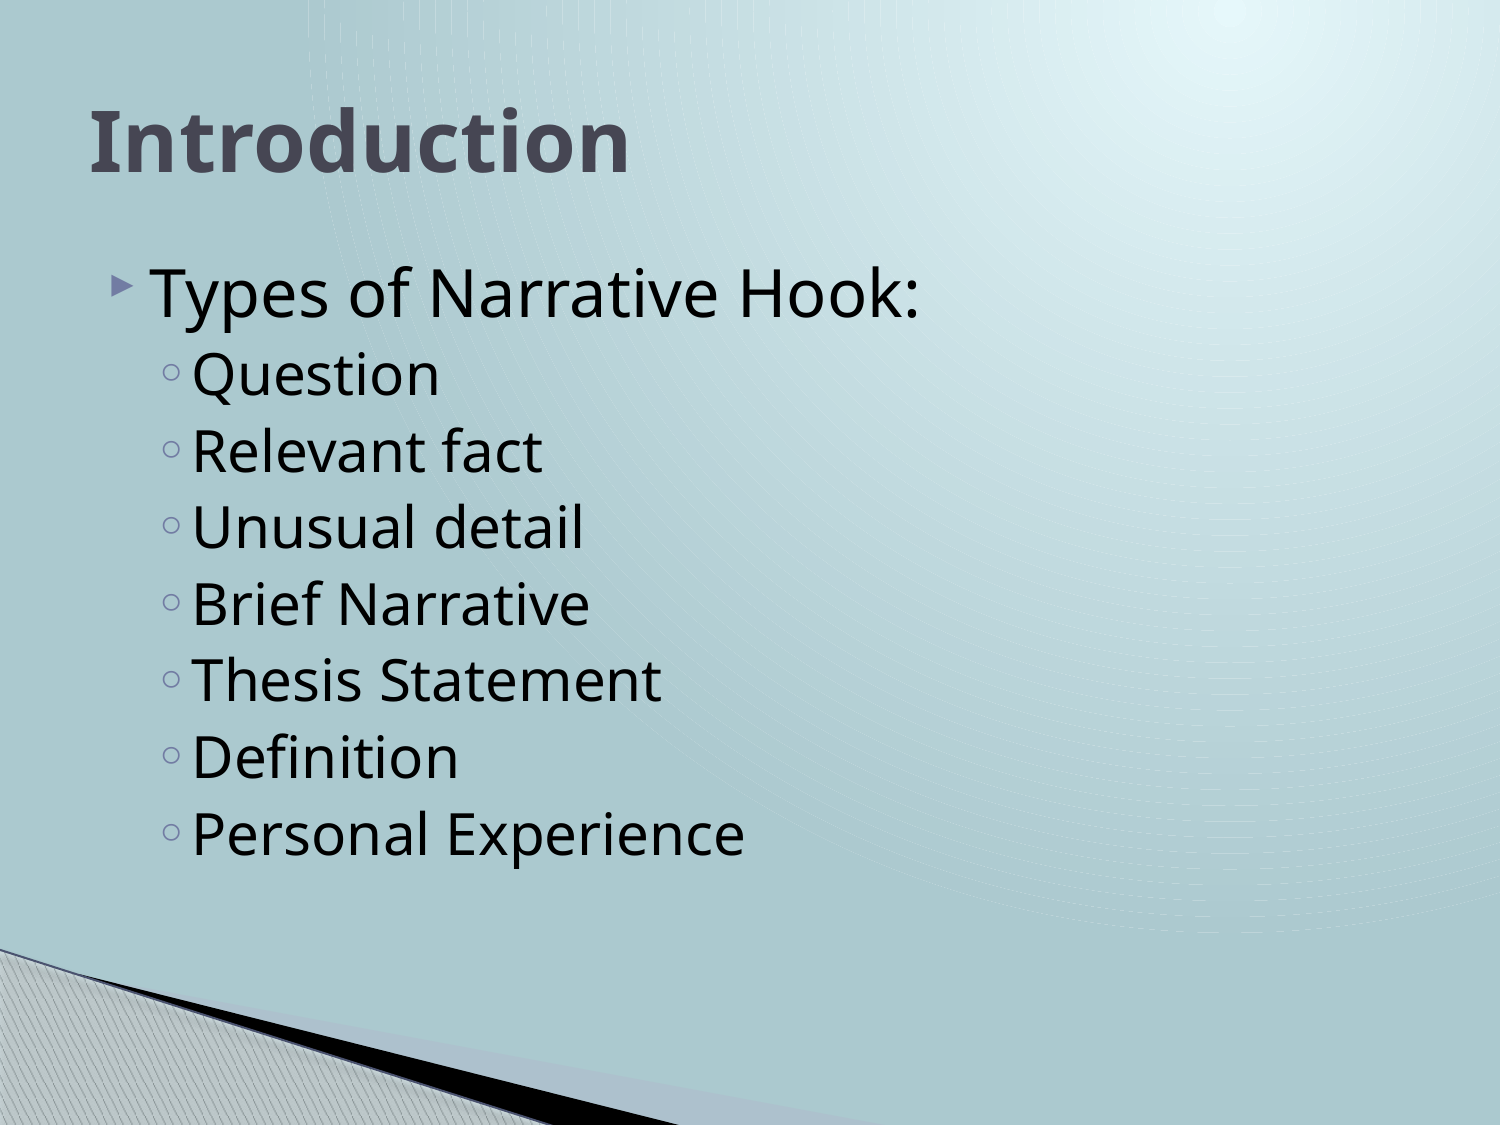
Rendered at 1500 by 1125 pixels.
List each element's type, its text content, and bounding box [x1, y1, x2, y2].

list Types of Narrative Hook: Question Relevant fact Unusual detail Brief Narrative Thesis Statement Definition Personal Experience [75, 243, 1425, 986]
title Introduction [75, 45, 1425, 233]
